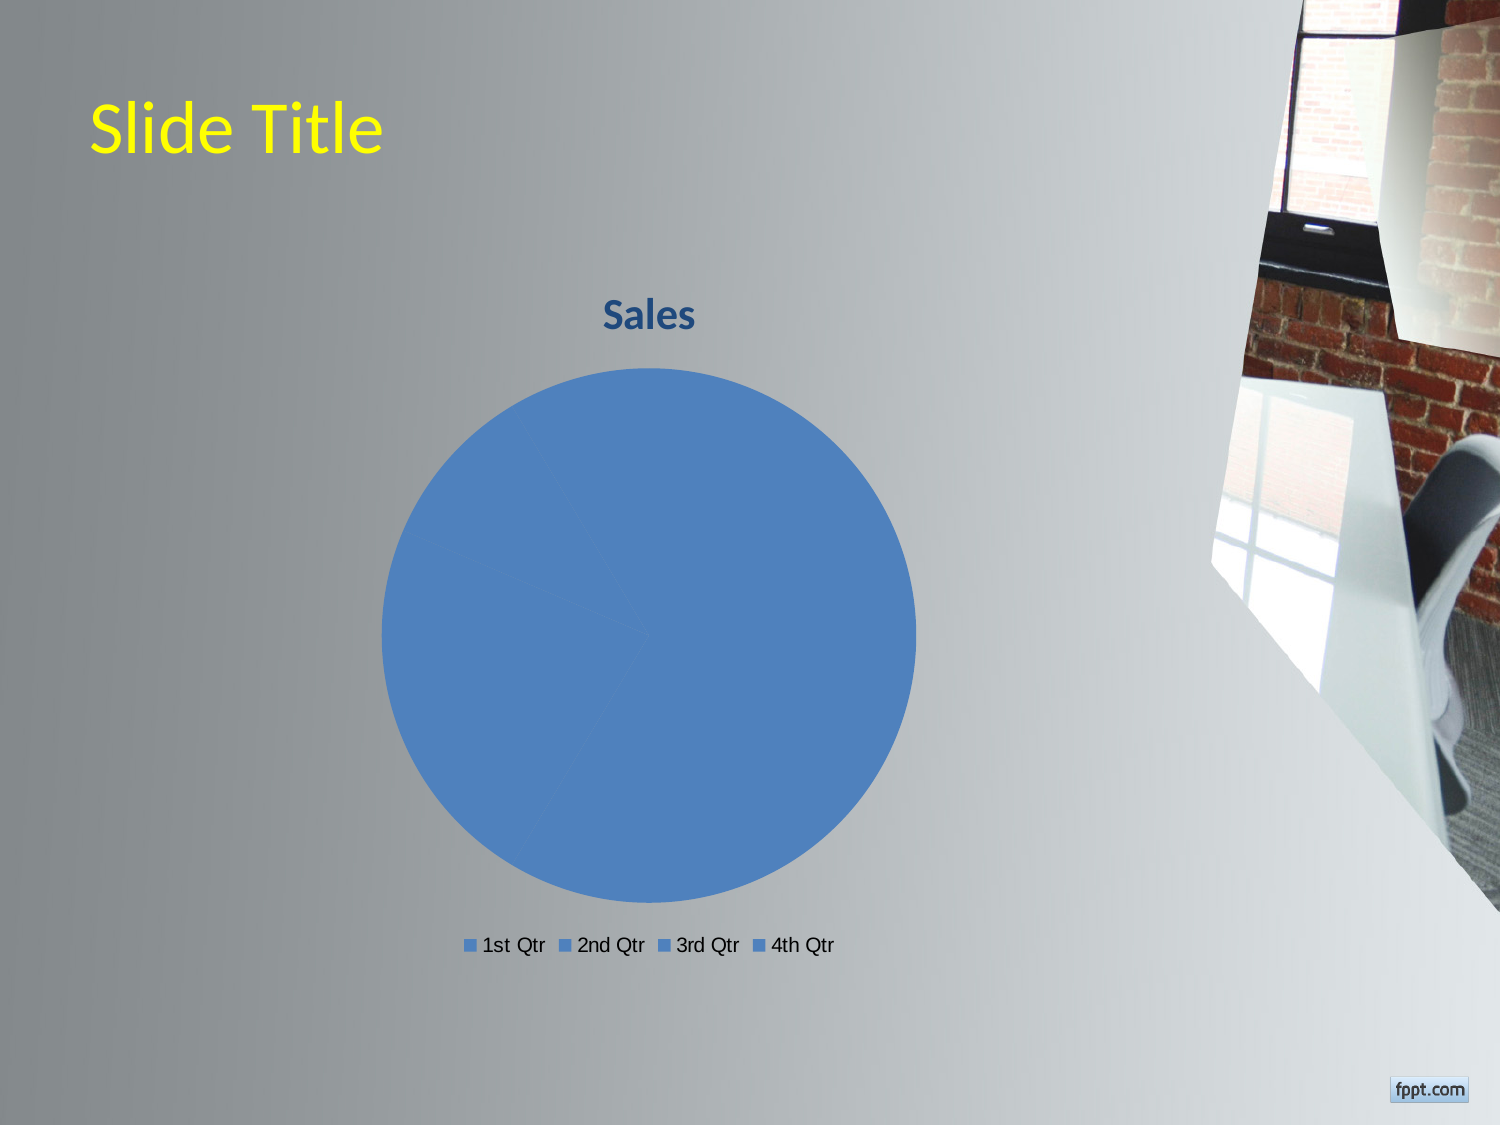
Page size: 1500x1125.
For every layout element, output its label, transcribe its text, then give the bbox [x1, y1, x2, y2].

picture [0, 0, 1500, 1125]
chart [98, 261, 1200, 964]
text_box Slide Title [74, 61, 1252, 187]
